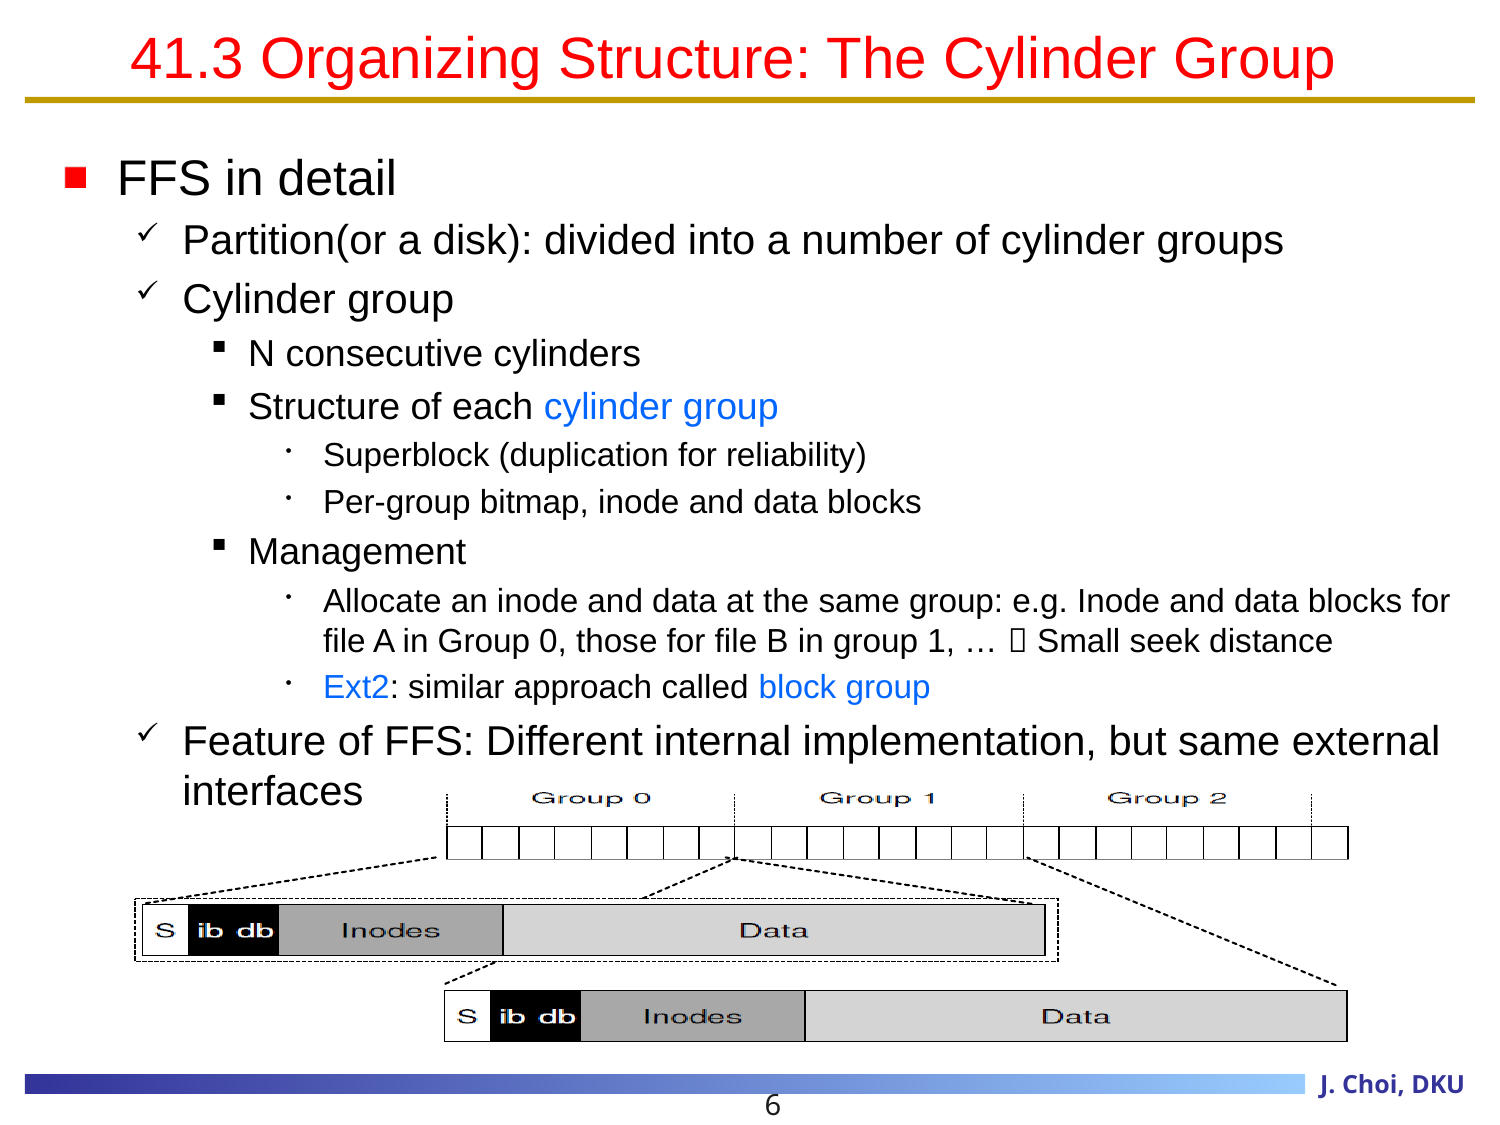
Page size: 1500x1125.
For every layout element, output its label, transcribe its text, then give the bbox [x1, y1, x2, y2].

picture [60, 162, 86, 188]
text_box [135, 786, 1377, 1047]
slide_number 6 [616, 1095, 930, 1125]
list FFS in detail Partition(or a disk): divided into a number of cylinder groups Cylinder group N consecutive cylinders Structure of each cylinder group Superblock (duplication for reliability) Per-group bitmap, inode and data blocks Management Allocate an inode and data at the same group: e.g. Inode and data blocks for file A in Group 0, those for file B in group 1, …  Small seek distance Ext2: similar approach called block group Feature of FFS: Different internal implementation, but same external interfaces [45, 137, 1475, 835]
title 41.3 Organizing Structure: The Cylinder Group [24, 12, 1475, 100]
